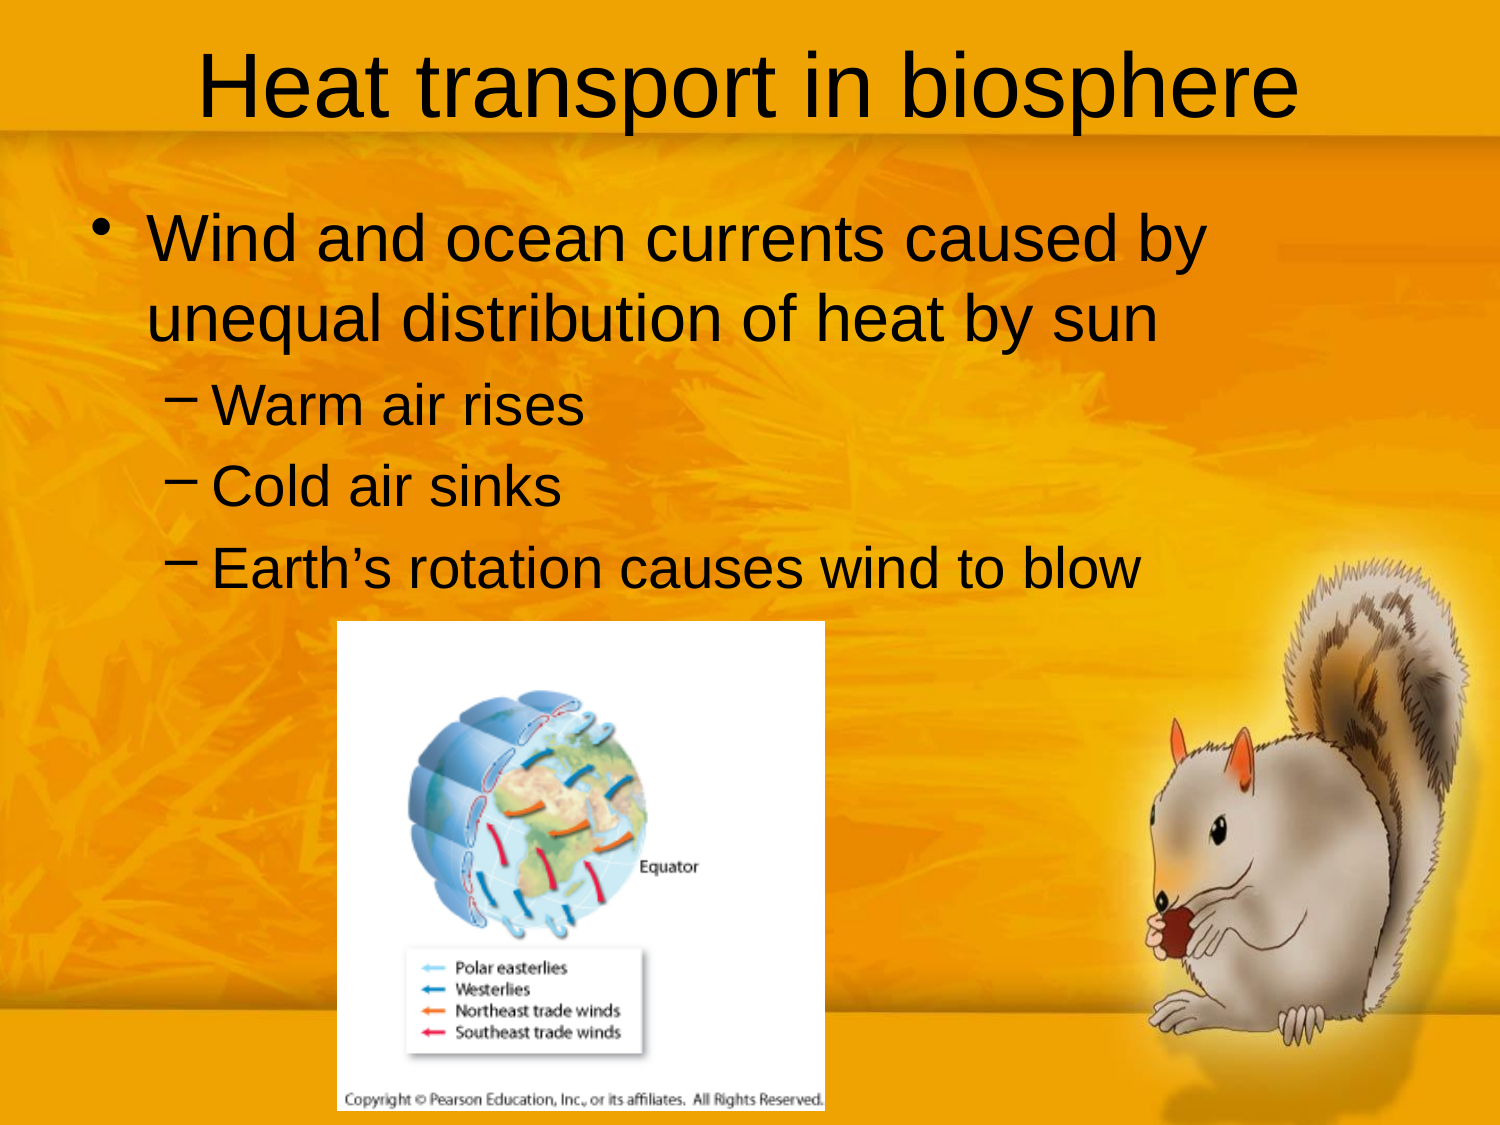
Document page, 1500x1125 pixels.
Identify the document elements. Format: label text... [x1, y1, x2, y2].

picture [0, 0, 1500, 1125]
list Wind and ocean currents caused by unequal distribution of heat by sun Warm air rises Cold air sinks Earth’s rotation causes wind to blow [74, 187, 1426, 1006]
title Heat transport in biosphere [74, 0, 1426, 163]
